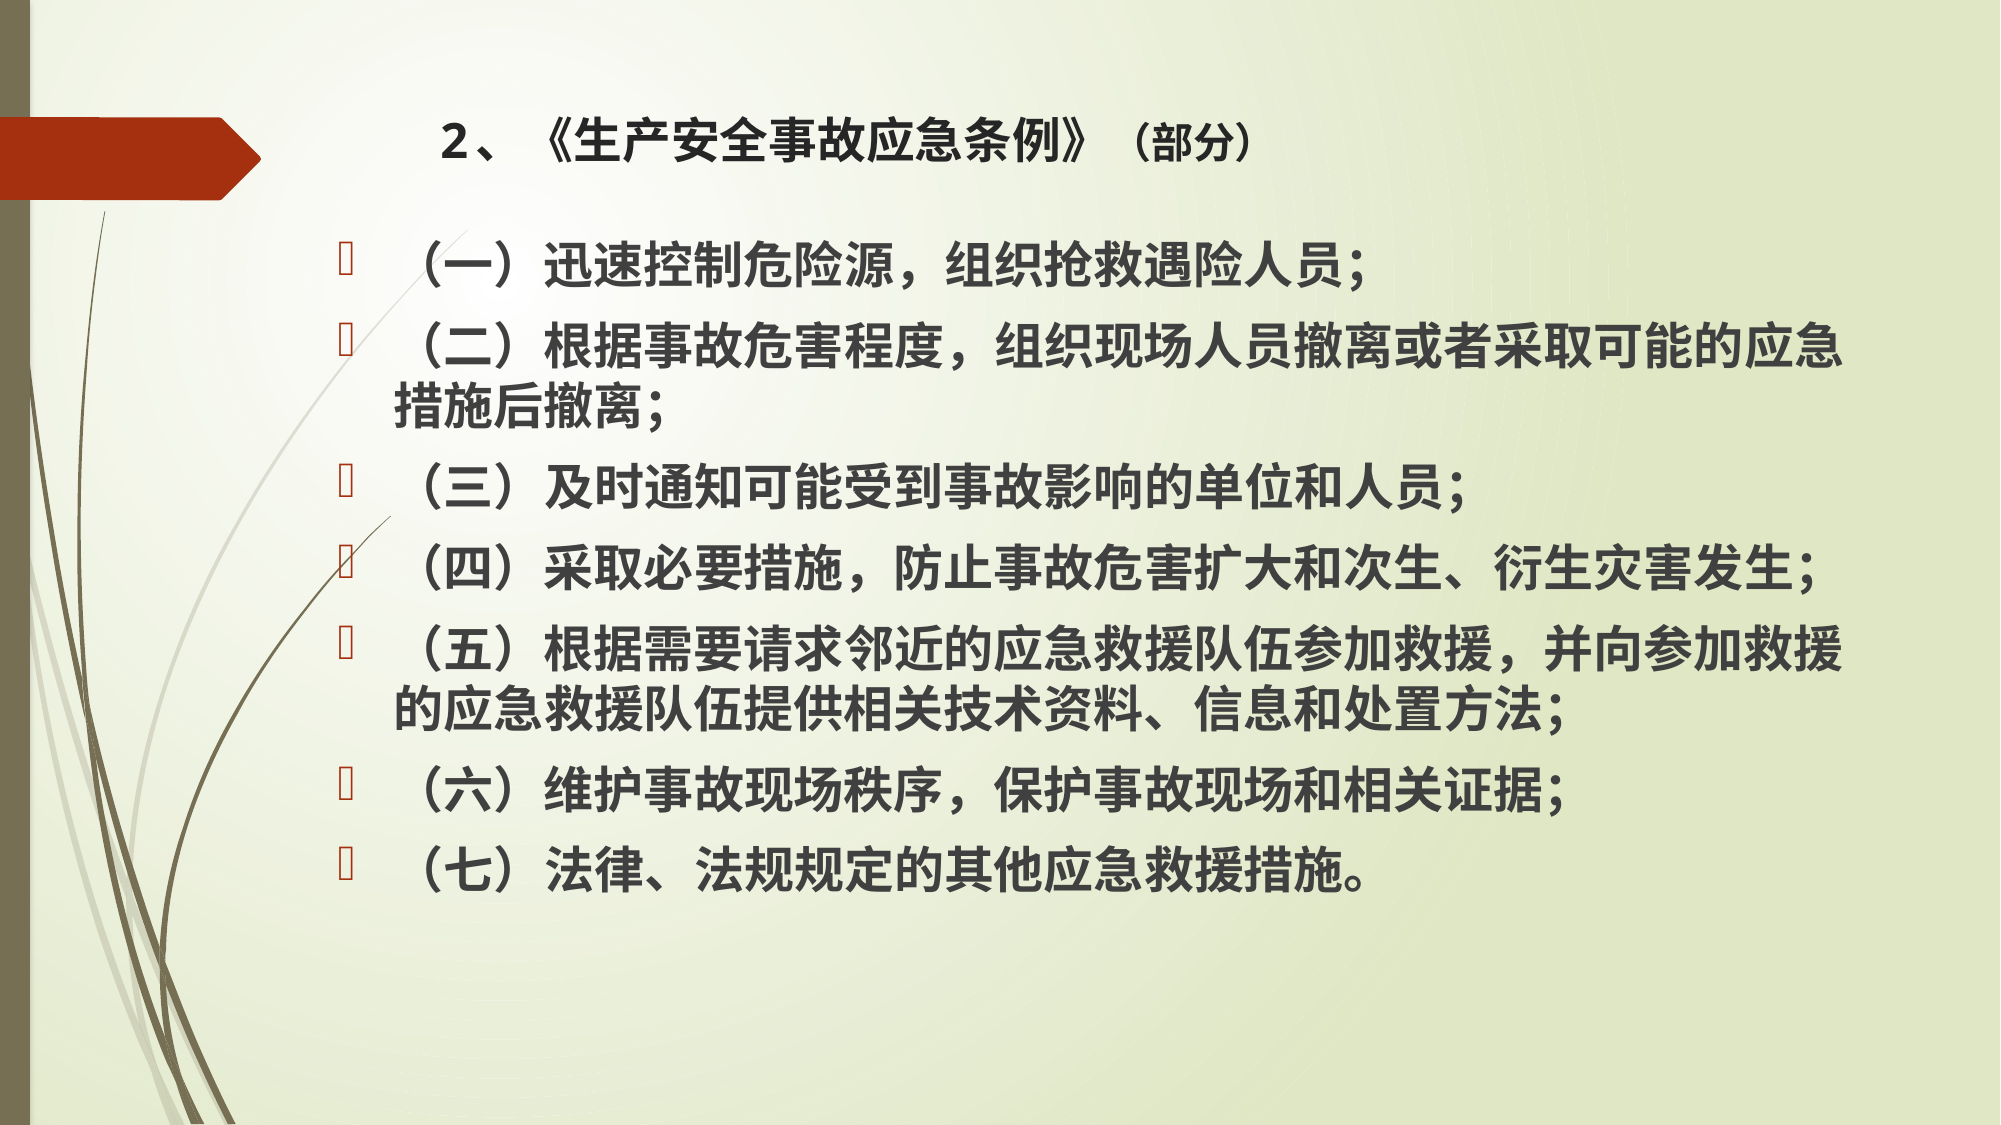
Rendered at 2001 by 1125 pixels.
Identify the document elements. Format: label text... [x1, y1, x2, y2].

list （一）迅速控制危险源，组织抢救遇险人员； （二）根据事故危害程度，组织现场人员撤离或者采取可能的应急措施后撤离； （三）及时通知可能受到事故影响的单位和人员； （四）采取必要措施，防止事故危害扩大和次生、衍生灾害发生； （五）根据需要请求邻近的应急救援队伍参加救援，并向参加救援的应急救援队伍提供相关技术资料、信息和处置方法； （六）维护事故现场秩序，保护事故现场和相关证据； （七）法律、法规规定的其他应急救援措施。 [322, 226, 1888, 994]
title 2、《生产安全事故应急条例》（部分） [425, 102, 1888, 226]
